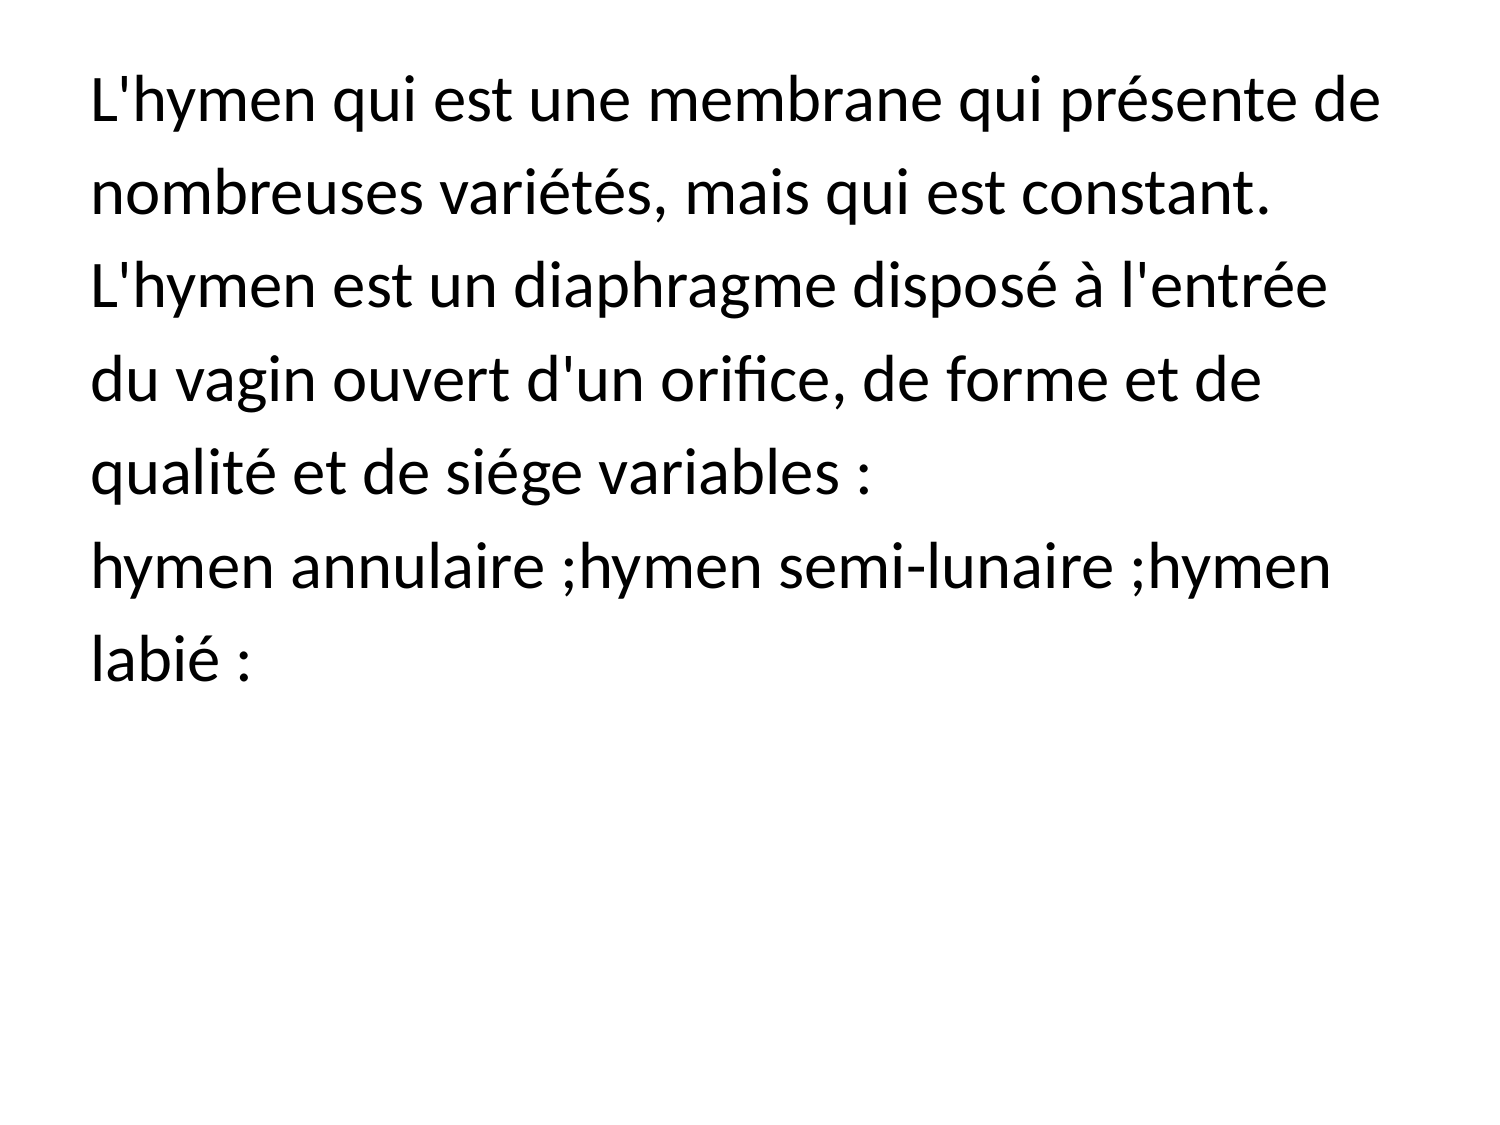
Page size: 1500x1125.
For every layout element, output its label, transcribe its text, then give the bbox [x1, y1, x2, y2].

list L'hymen qui est une membrane qui présente de nombreuses variétés, mais qui est constant. L'hymen est un diaphragme disposé à l'entrée du vagin ouvert d'un orifice, de forme et de qualité et de siége variables : hymen annulaire ;hymen semi-lunaire ;hymen labié : [75, 46, 1425, 1005]
